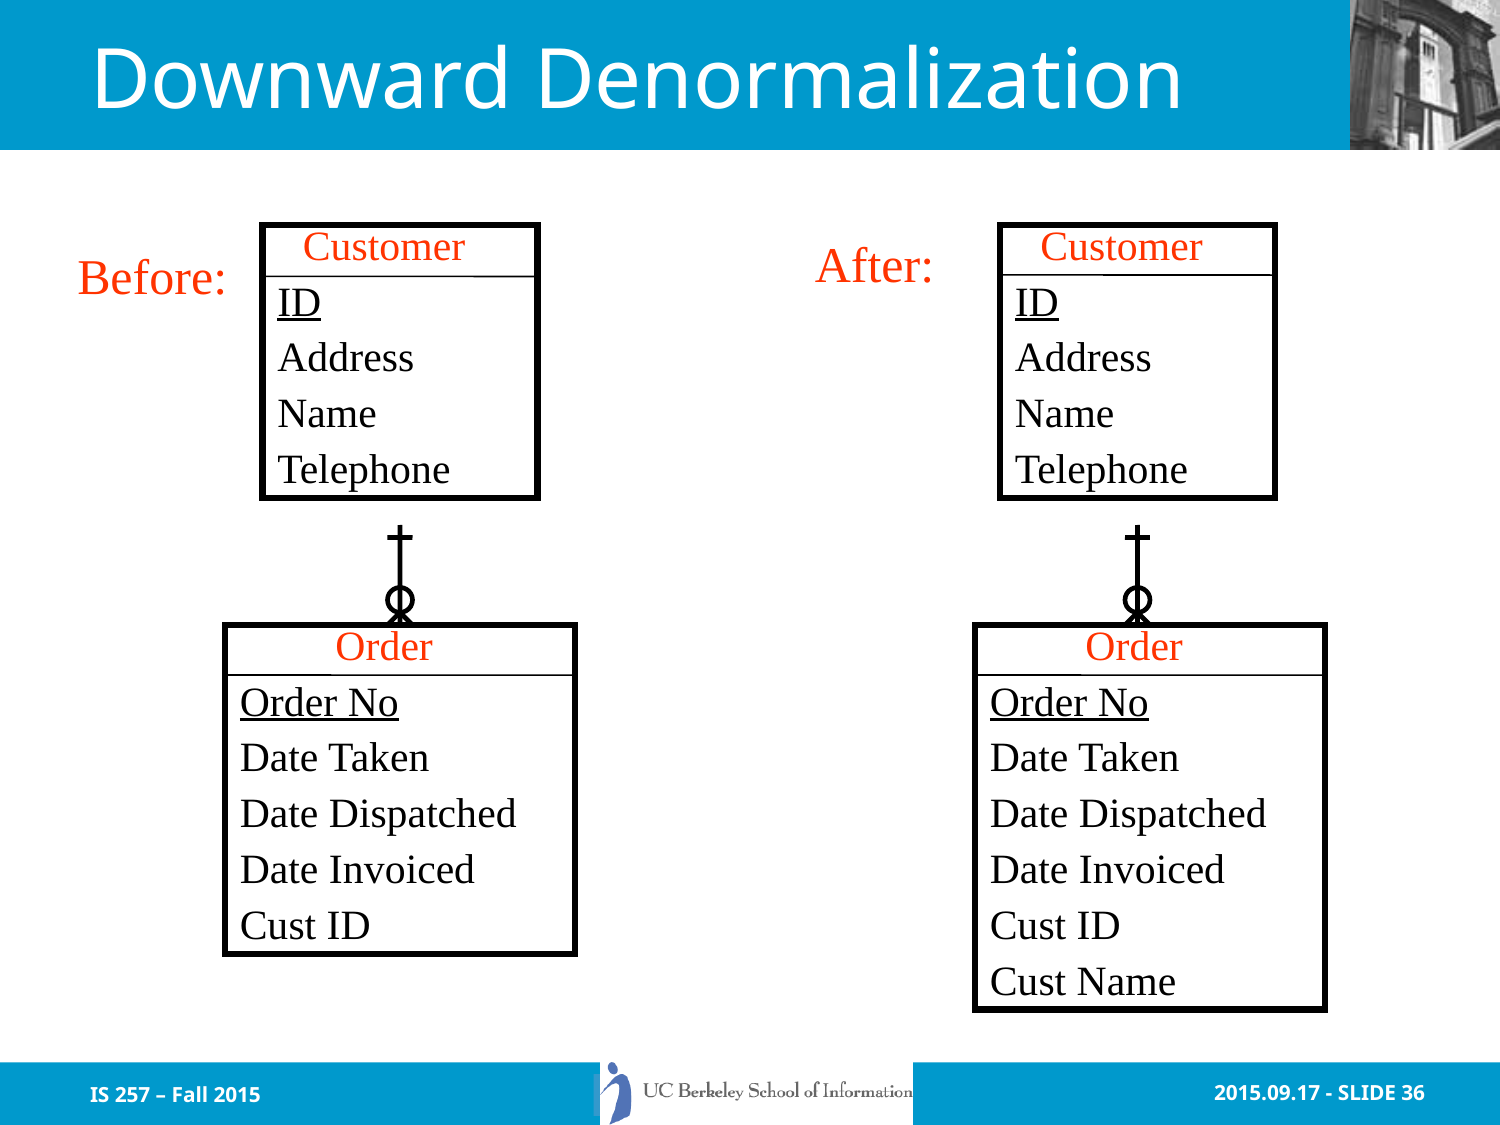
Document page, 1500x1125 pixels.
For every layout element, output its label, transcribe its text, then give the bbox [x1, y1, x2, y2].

picture [594, 1062, 912, 1125]
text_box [799, 224, 1326, 1041]
title Downward Denormalization [75, 0, 1350, 150]
slide_number IS 257 – Fall 2015 [75, 1062, 388, 1125]
picture [1351, 0, 1500, 150]
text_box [62, 224, 576, 981]
